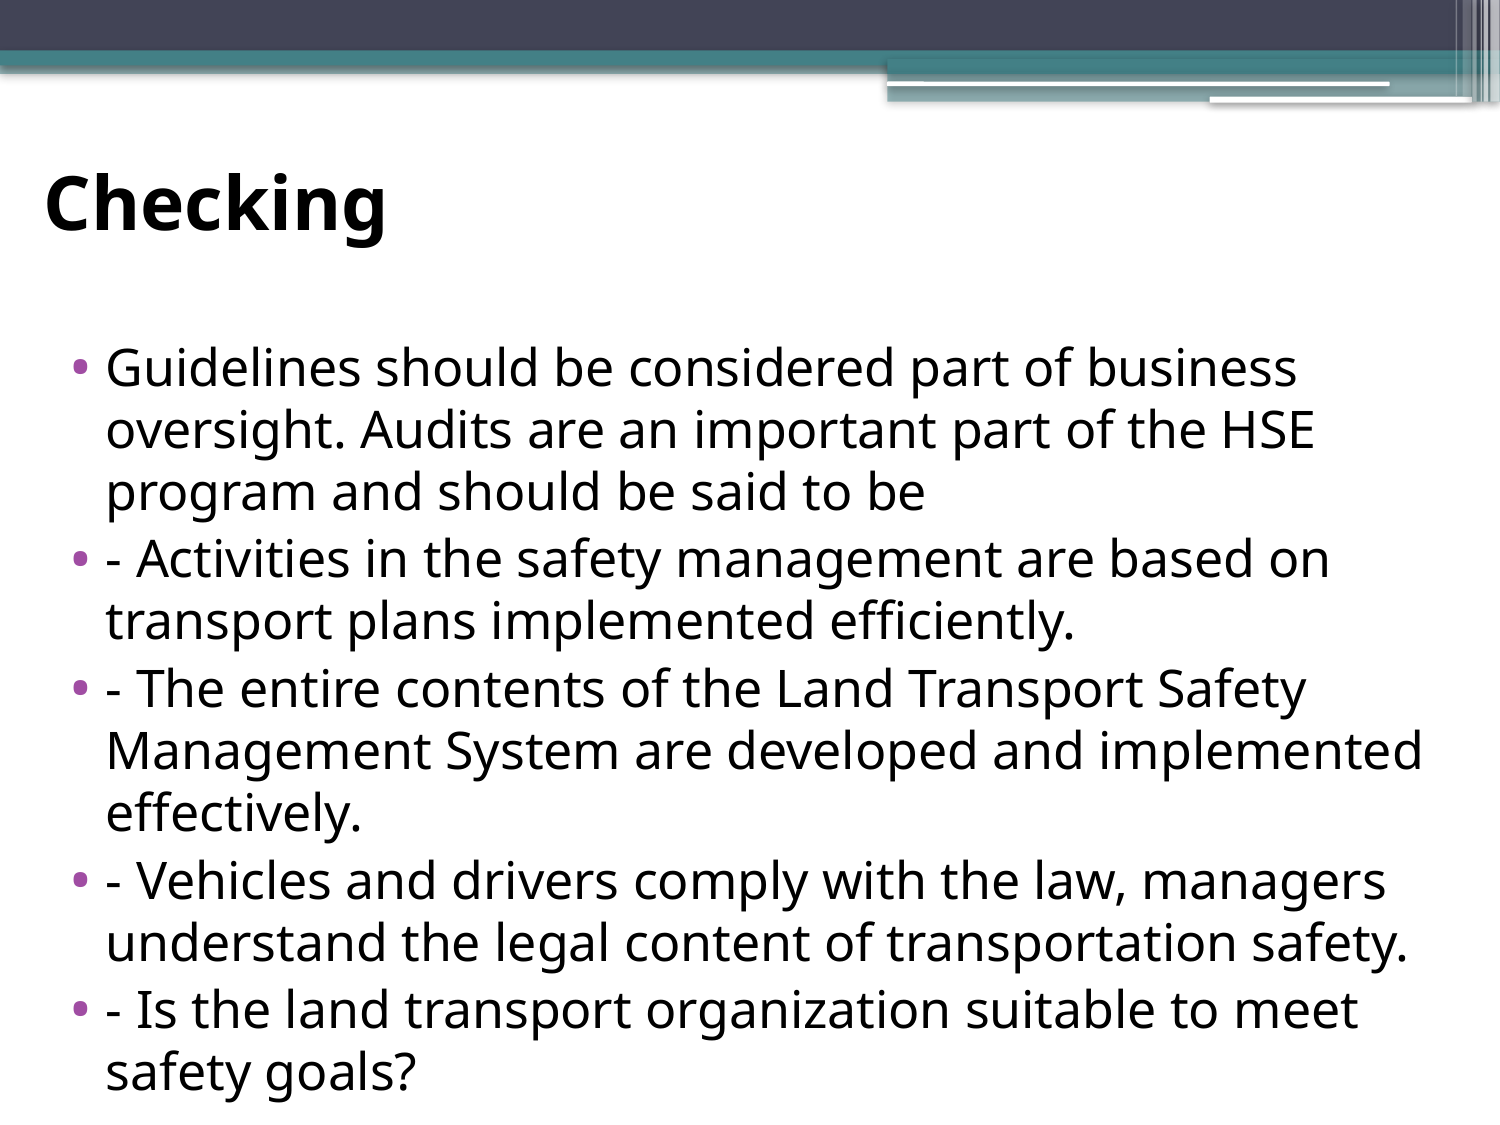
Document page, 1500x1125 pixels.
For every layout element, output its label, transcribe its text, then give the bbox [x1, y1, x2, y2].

title Checking [28, 101, 1425, 299]
list Guidelines should be considered part of business oversight. Audits are an important part of the HSE program and should be said to be - Activities in the safety management are based on transport plans implemented efficiently. - The entire contents of the Land Transport Safety Management System are developed and implemented effectively. - Vehicles and drivers comply with the law, managers understand the legal content of transportation safety. - Is the land transport organization suitable to meet safety goals? [41, 326, 1473, 1125]
